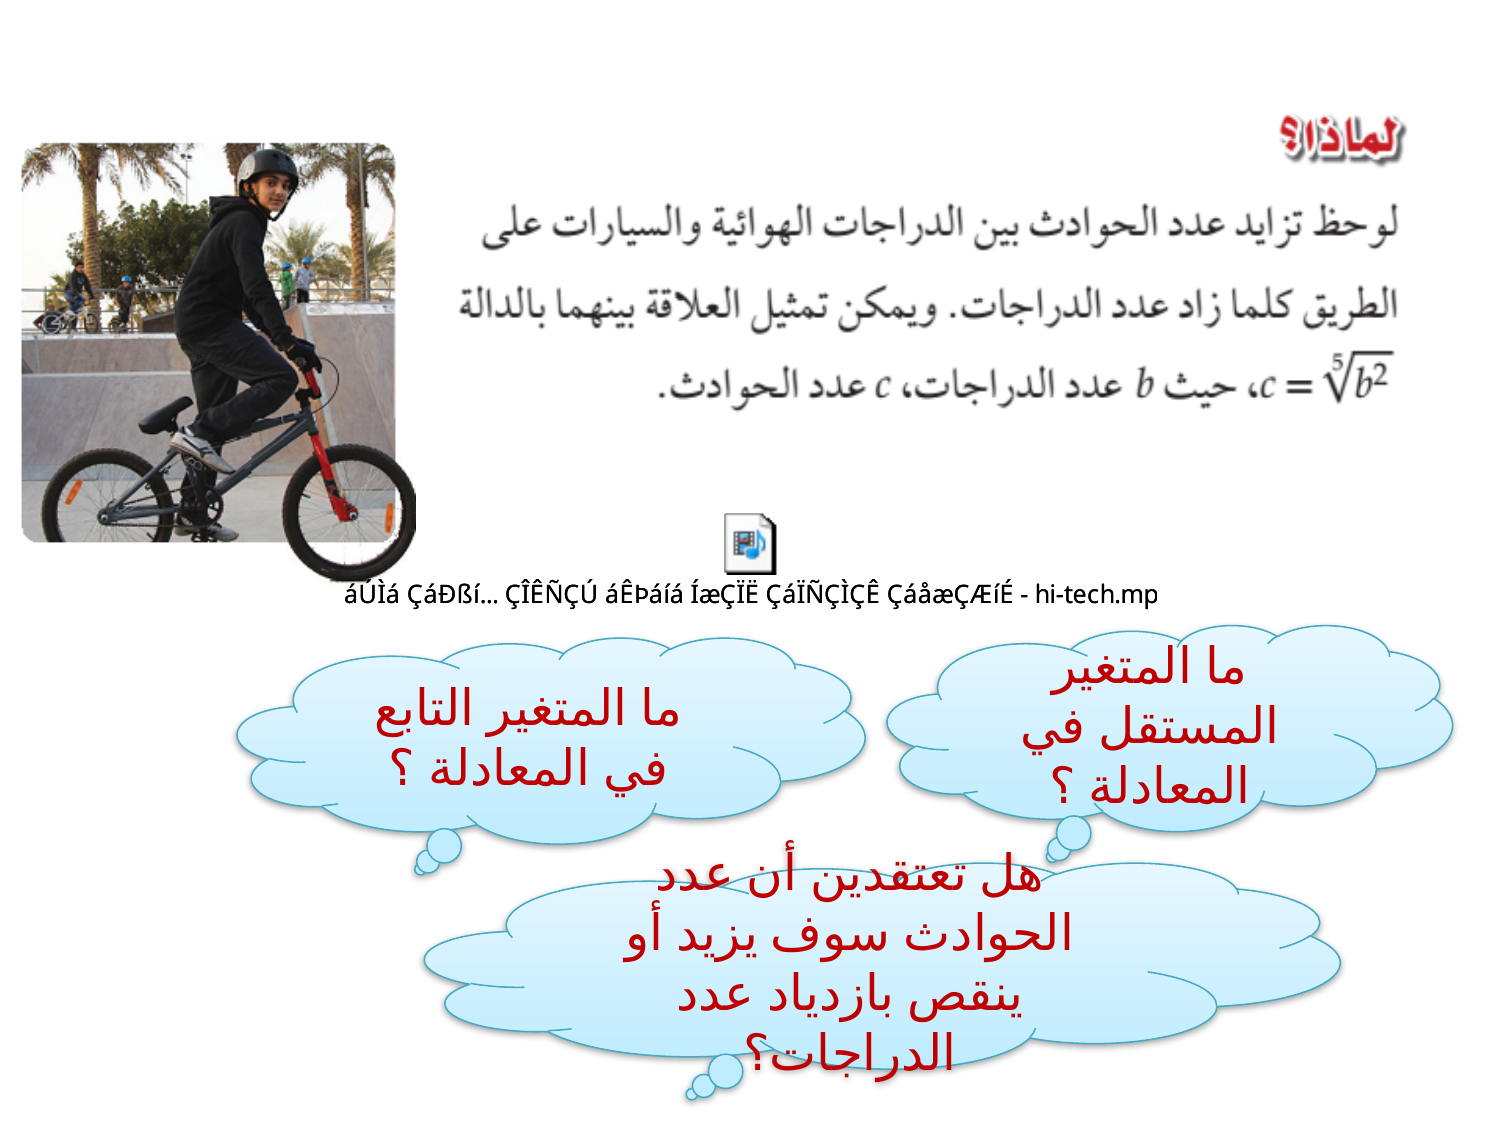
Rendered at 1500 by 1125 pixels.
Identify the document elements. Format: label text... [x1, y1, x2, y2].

text_box ما المتغير المستقل في المعادلة ؟ [886, 624, 1454, 864]
picture [437, 99, 1433, 419]
text_box ما المتغير التابع في المعادلة ؟ [236, 637, 866, 876]
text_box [342, 506, 1157, 619]
picture [0, 112, 416, 588]
text_box هل تعتقدين أن عدد الحوادث سوف يزيد أو ينقص بازدياد عدد الدراجات؟ [423, 862, 1342, 1101]
